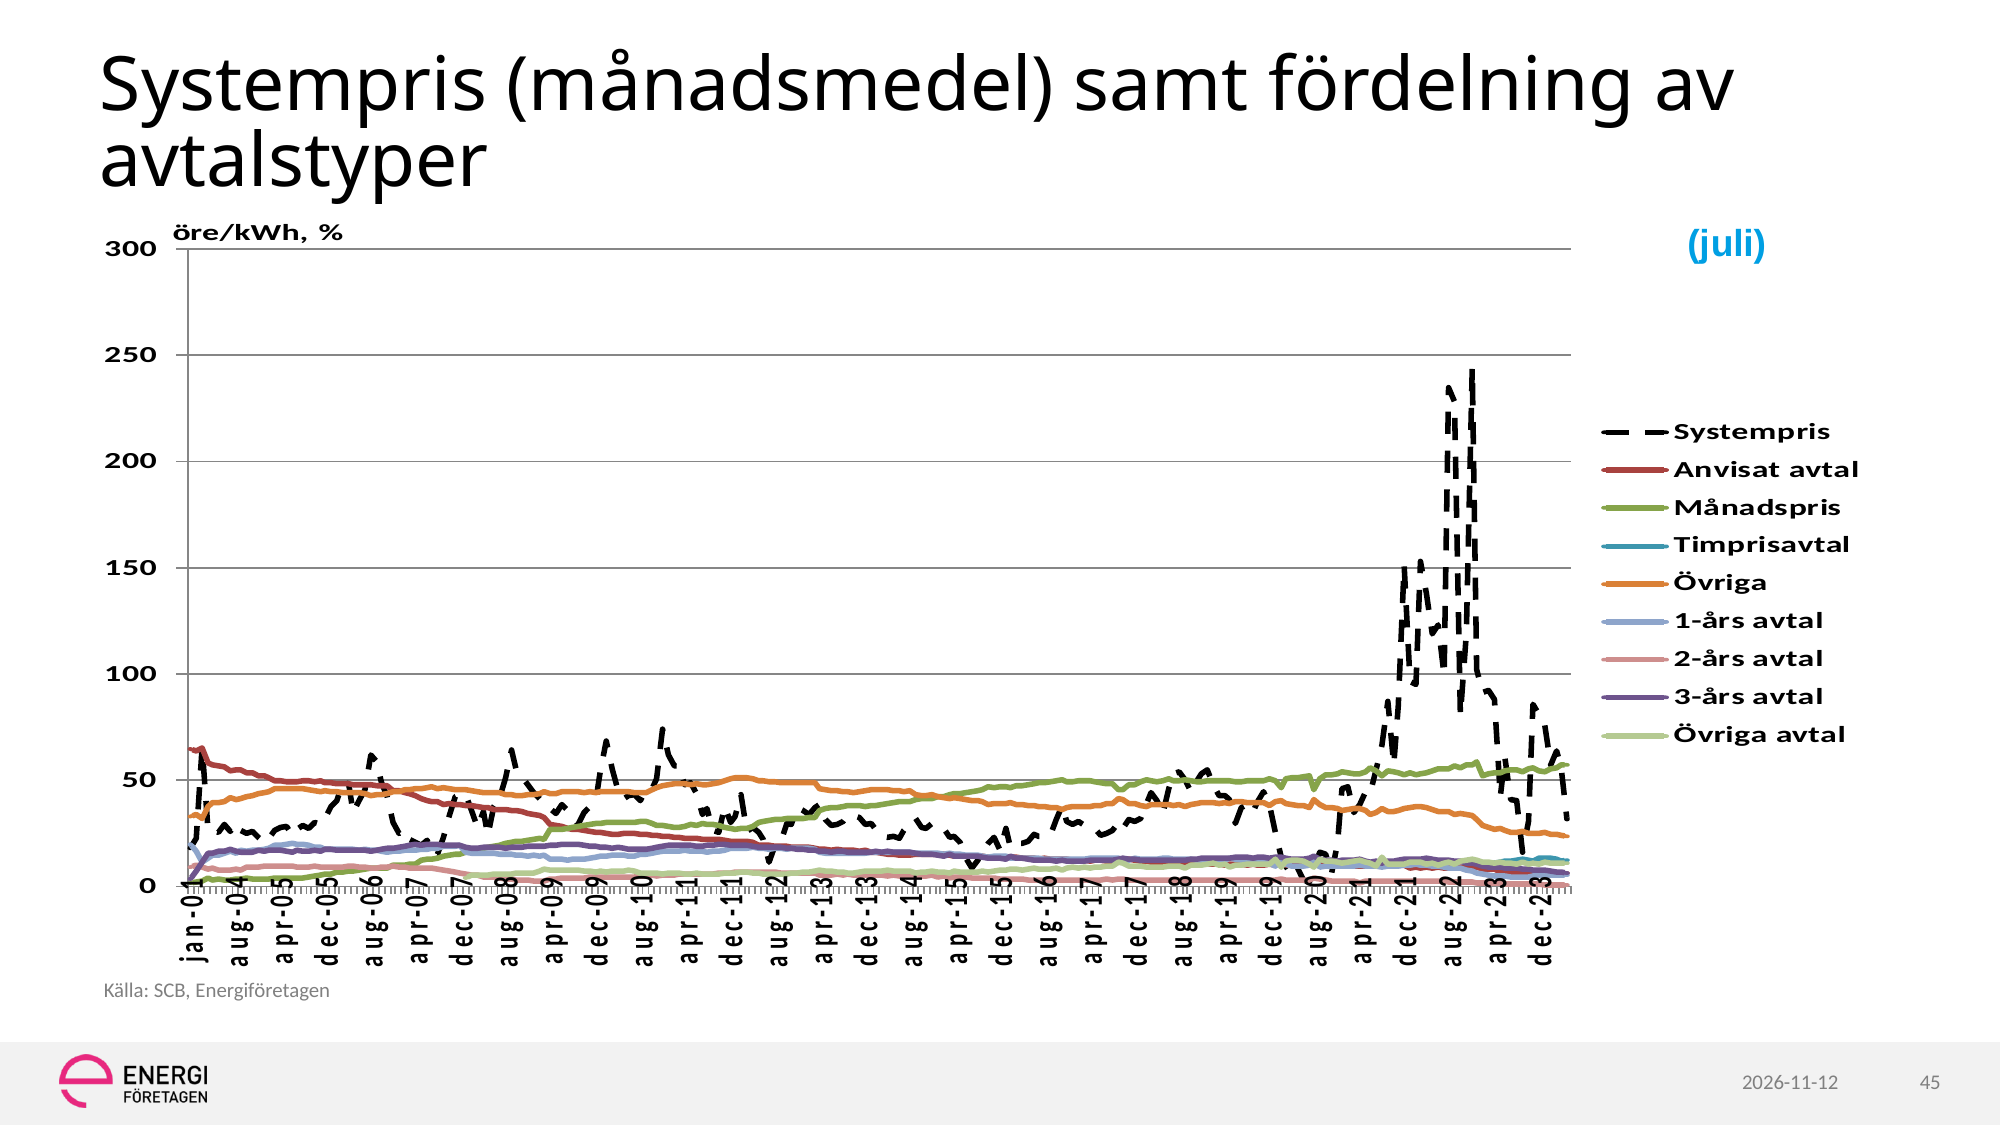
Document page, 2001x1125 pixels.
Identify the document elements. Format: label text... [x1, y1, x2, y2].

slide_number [1742, 1068, 1854, 1099]
title Systempris (månadsmedel) samt fördelning av avtalstyper [99, 14, 1900, 182]
picture [71, 183, 1898, 989]
slide_number 45 [1882, 1068, 1941, 1099]
text_box Källa: SCB, Energiföretagen [103, 1000, 1229, 1007]
picture [59, 1054, 207, 1108]
